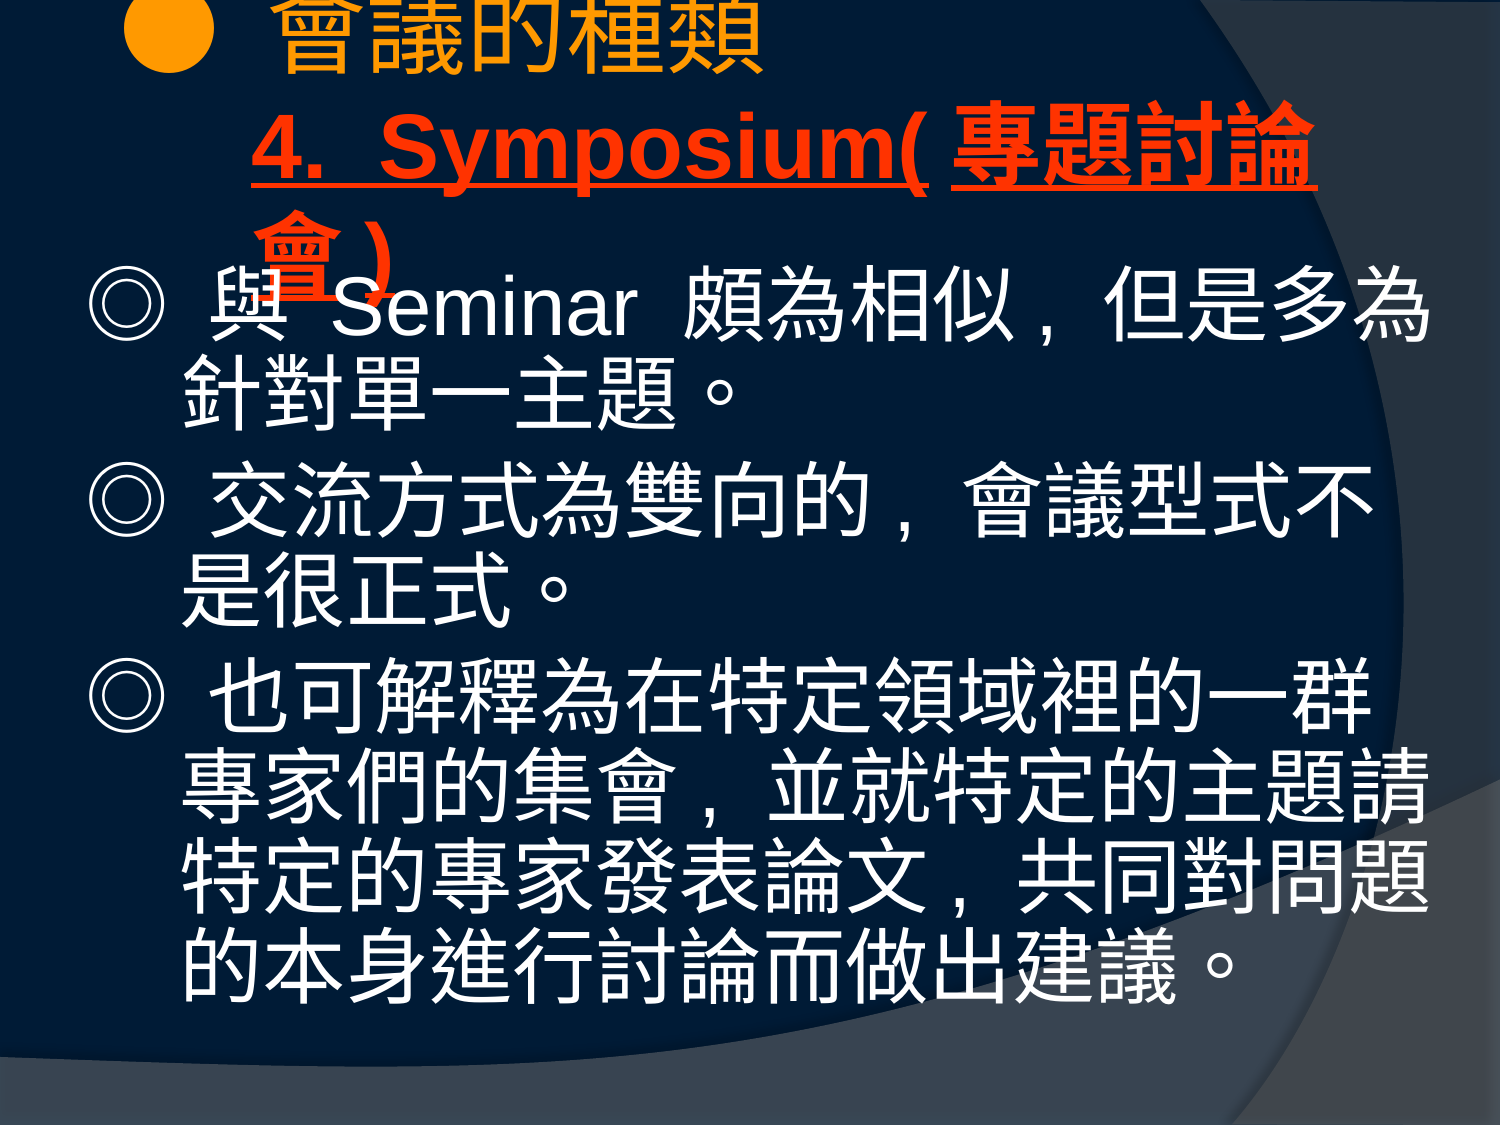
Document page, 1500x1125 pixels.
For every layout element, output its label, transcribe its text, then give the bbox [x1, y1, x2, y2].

title ● 會議的種類 4. Symposium(專題討論會) [111, 42, 1459, 231]
list ◎ 與 Seminar 頗為相似, 但是多為針對單一主題。 ◎ 交流方式為雙向的, 會議型式不是很正式。 ◎ 也可解釋為在特定領域裡的一群專家們的集會, 並就特定的主題請特定的專家發表論文, 共同對問題的本身進行討論而做出建議。 [64, 255, 1471, 999]
